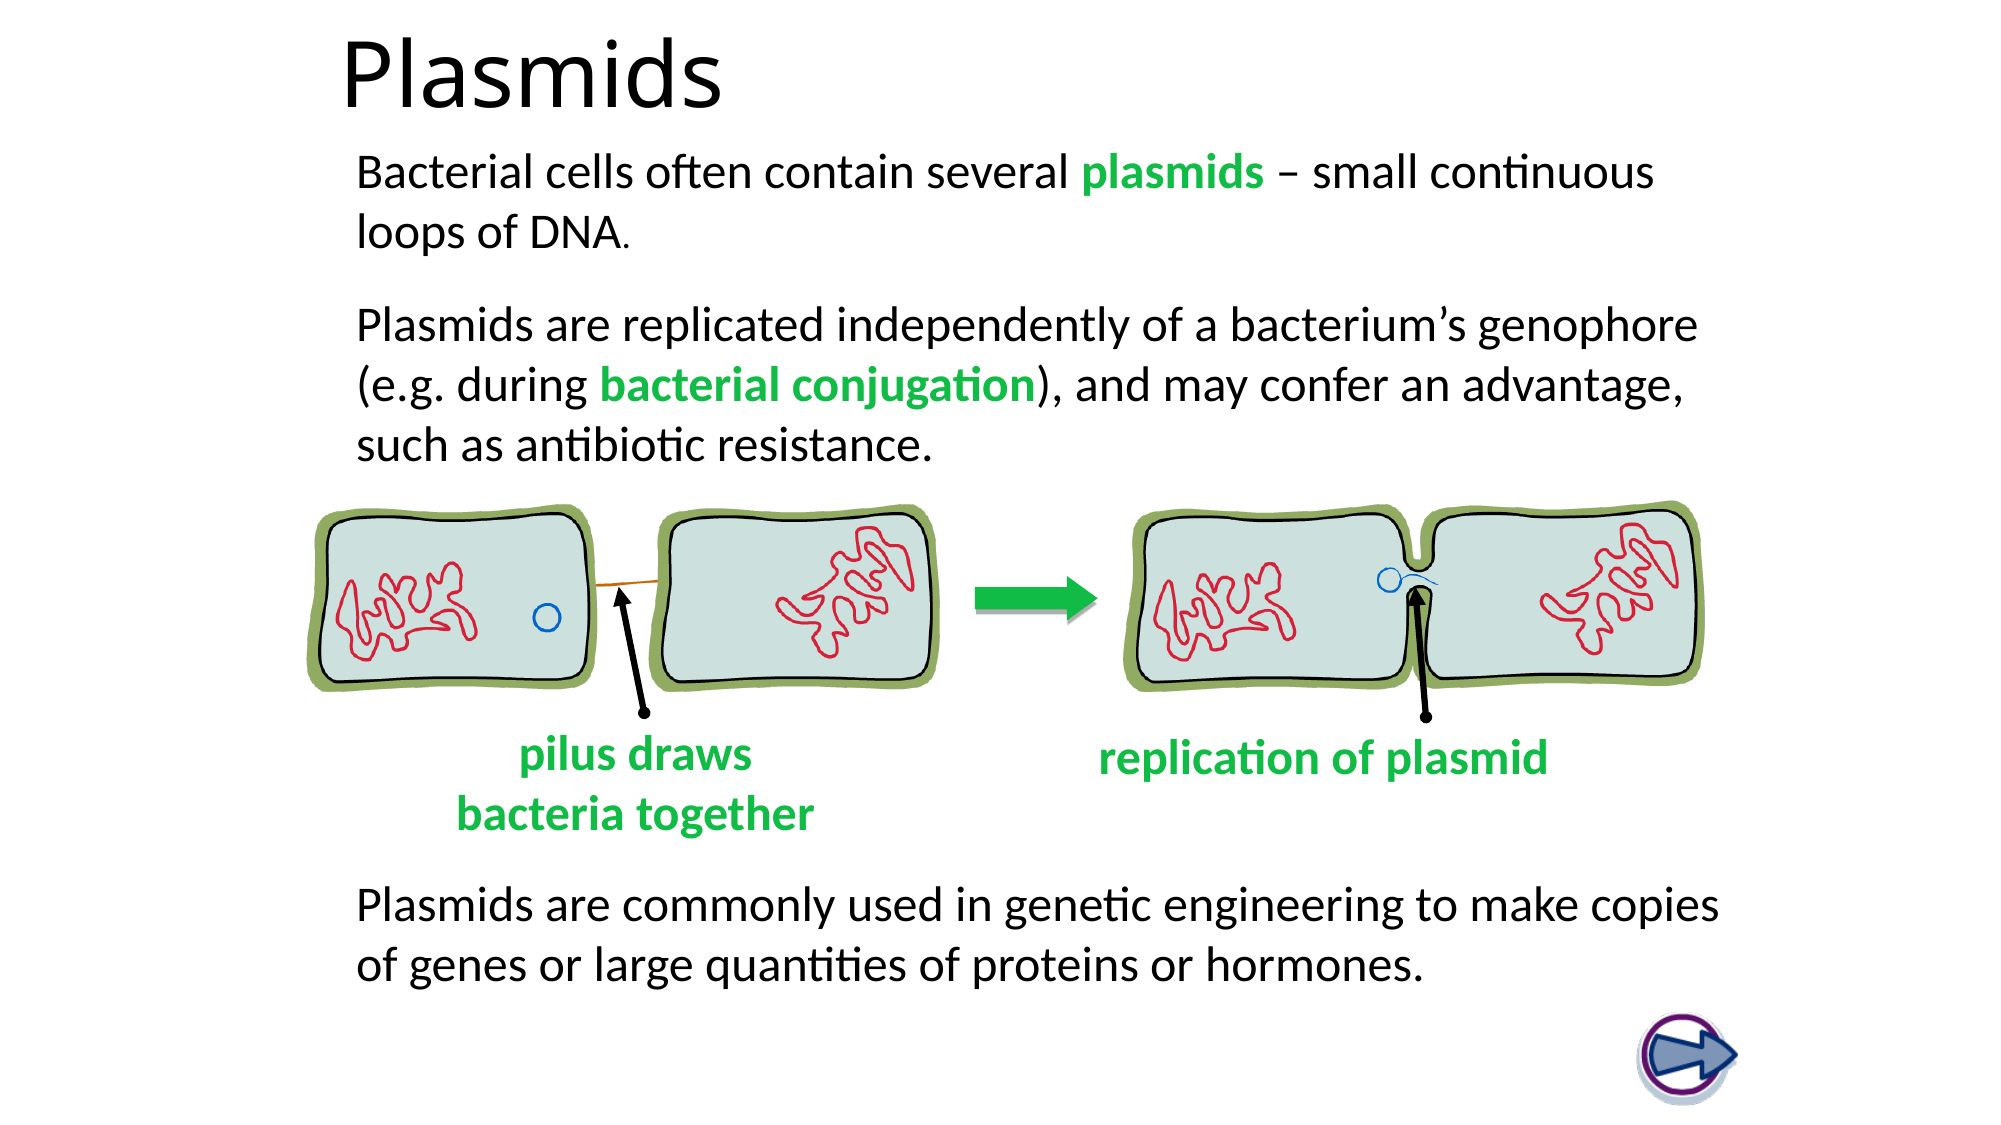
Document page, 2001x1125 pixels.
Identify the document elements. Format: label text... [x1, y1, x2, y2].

title Plasmids [324, 0, 1675, 172]
text_box Plasmids are replicated independently of a bacterium’s genophore (e.g. during bacterial conjugation), and may confer an advantage, such as antibiotic resistance. [341, 284, 1750, 479]
picture [1635, 1011, 1740, 1106]
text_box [438, 586, 833, 849]
picture [299, 497, 950, 706]
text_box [1140, 586, 1626, 793]
text_box Bacterial cells often contain several plasmids – small continuous loops of DNA. [341, 131, 1750, 266]
text_box [974, 575, 1098, 621]
text_box Plasmids are commonly used in genetic engineering to make copies of genes or large quantities of proteins or hormones. [341, 864, 1750, 1000]
picture [1119, 497, 1708, 695]
